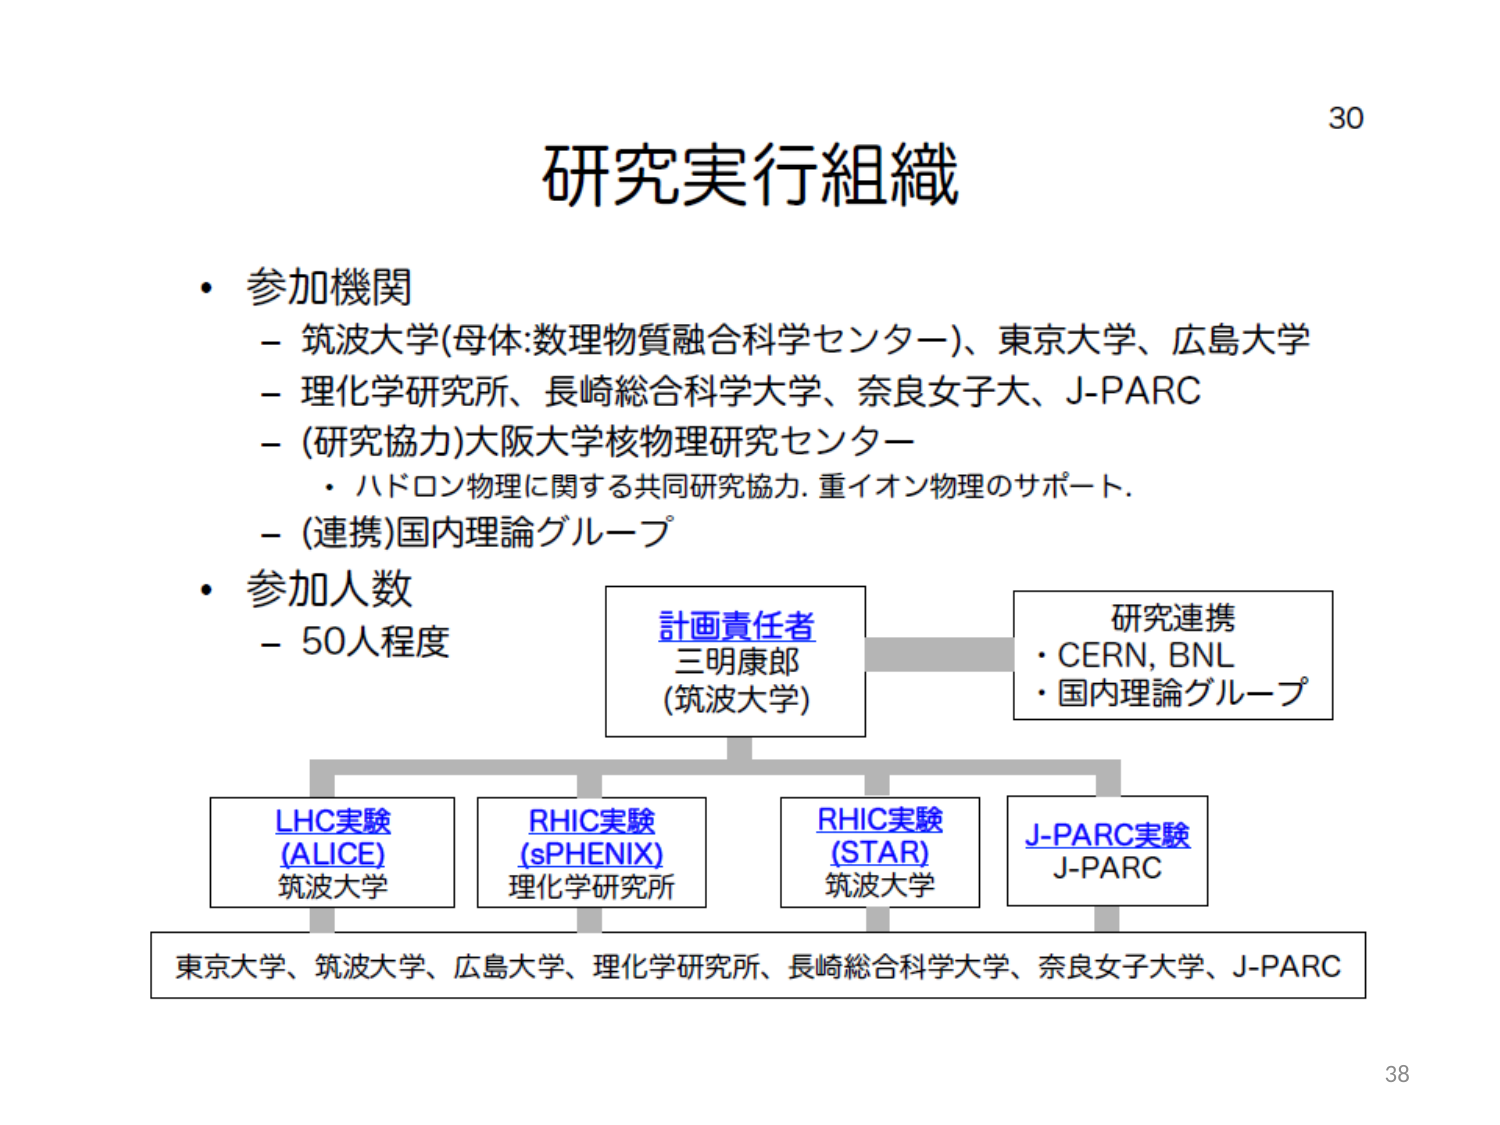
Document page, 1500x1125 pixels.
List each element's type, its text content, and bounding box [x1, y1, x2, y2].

picture [123, 93, 1376, 1032]
slide_number 38 [1074, 1042, 1425, 1103]
